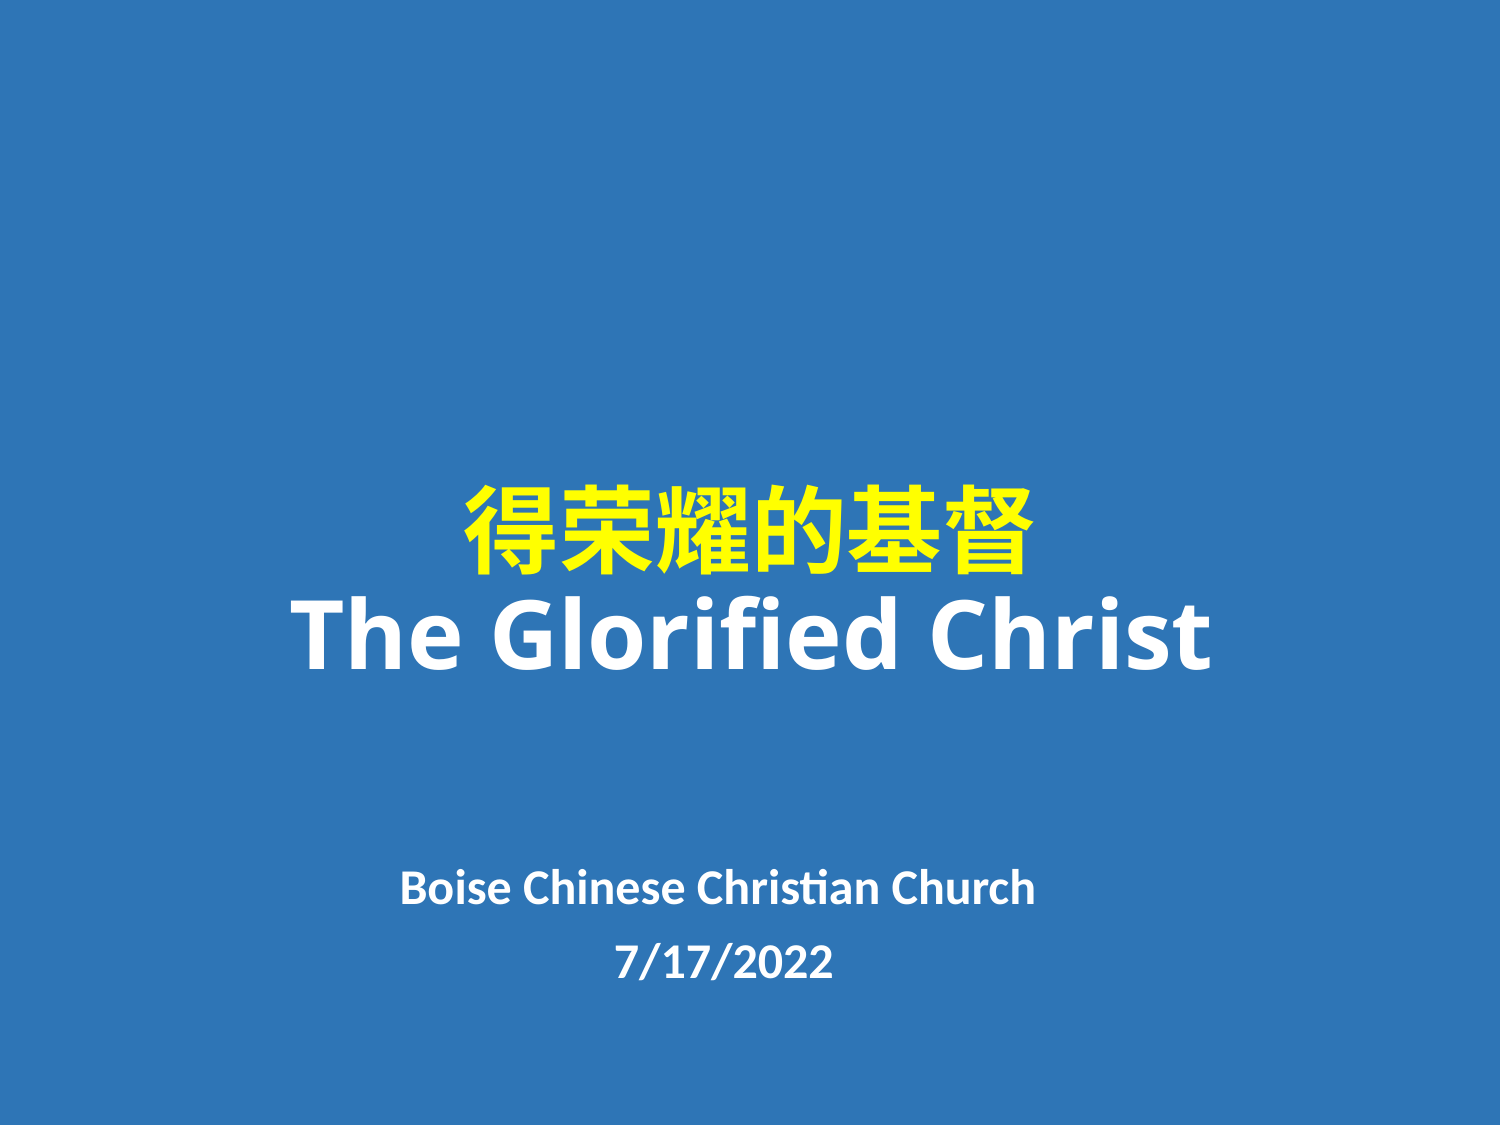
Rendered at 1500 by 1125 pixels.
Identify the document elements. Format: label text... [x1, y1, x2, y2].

subtitle Boise Chinese Christian Church 7/17/2022 [161, 853, 1287, 1125]
title 得荣耀的基督 The Glorified Christ [21, 111, 1481, 699]
